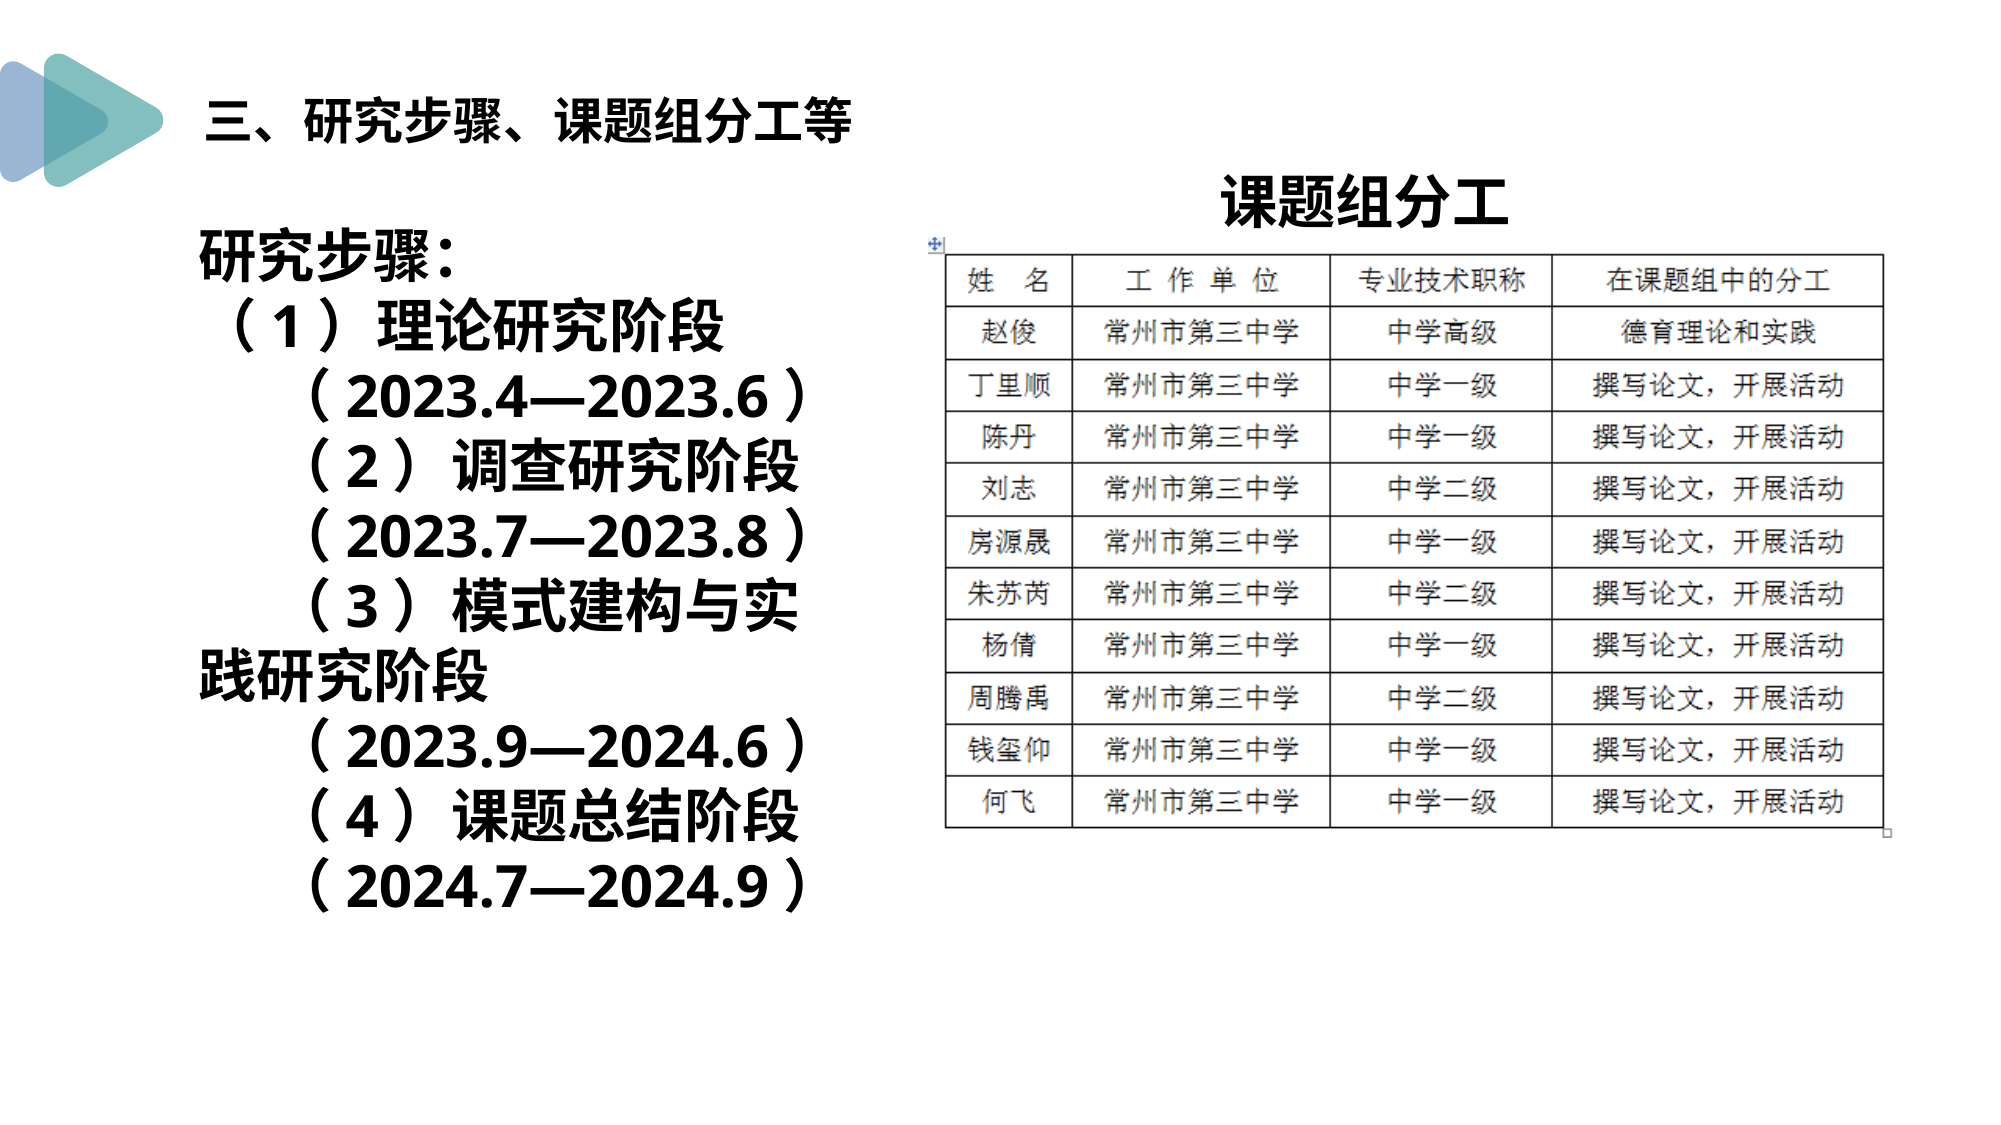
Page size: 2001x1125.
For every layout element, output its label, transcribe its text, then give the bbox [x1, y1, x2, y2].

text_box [0, 49, 166, 191]
text_box 三、研究步骤、课题组分工等 [188, 82, 869, 158]
text_box 课题组分工 [1159, 158, 1571, 237]
text_box 研究步骤： （1）理论研究阶段 （2023.4—2023.6） （2）调查研究阶段 （2023.7—2023.8） （3）模式建构与实践研究阶段 （2023.9—2024.6） （4）课题总结阶段 （2024.7—2024.9） [183, 212, 860, 927]
picture [928, 237, 1900, 838]
